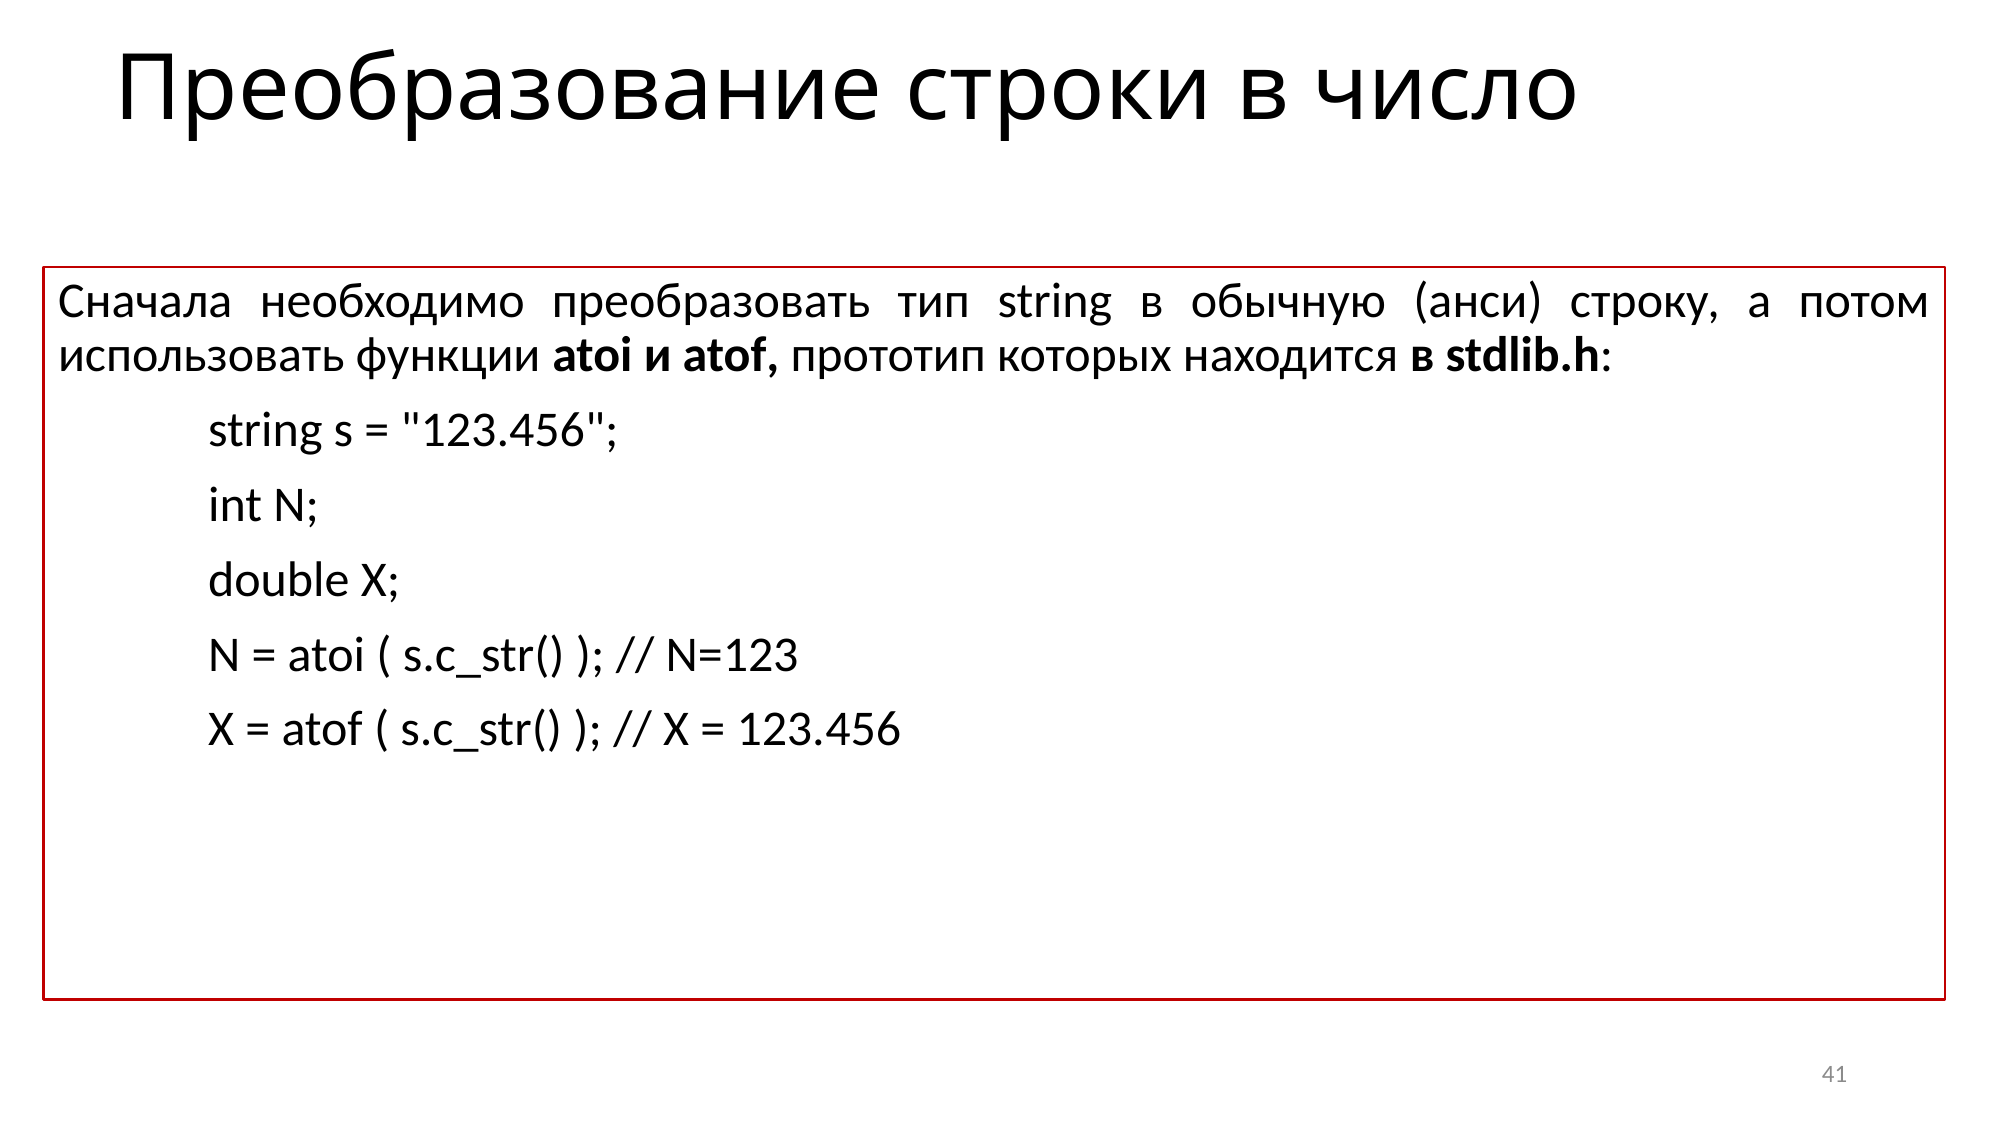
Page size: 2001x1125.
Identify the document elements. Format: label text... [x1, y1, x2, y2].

title Преобразование строки в число [99, 19, 1900, 161]
slide_number 41 [1412, 1042, 1863, 1103]
list Сначала необходимо преобразовать тип string в обычную (анси) строку, а потом использовать функции atoi и atof, прототип которых находится в stdlib.h: string s = "123.456"; int N; double X; N = atoi ( s.c_str() ); // N=123 X = atof ( s.c_str() ); // X = 123.456 [43, 267, 1945, 1000]
